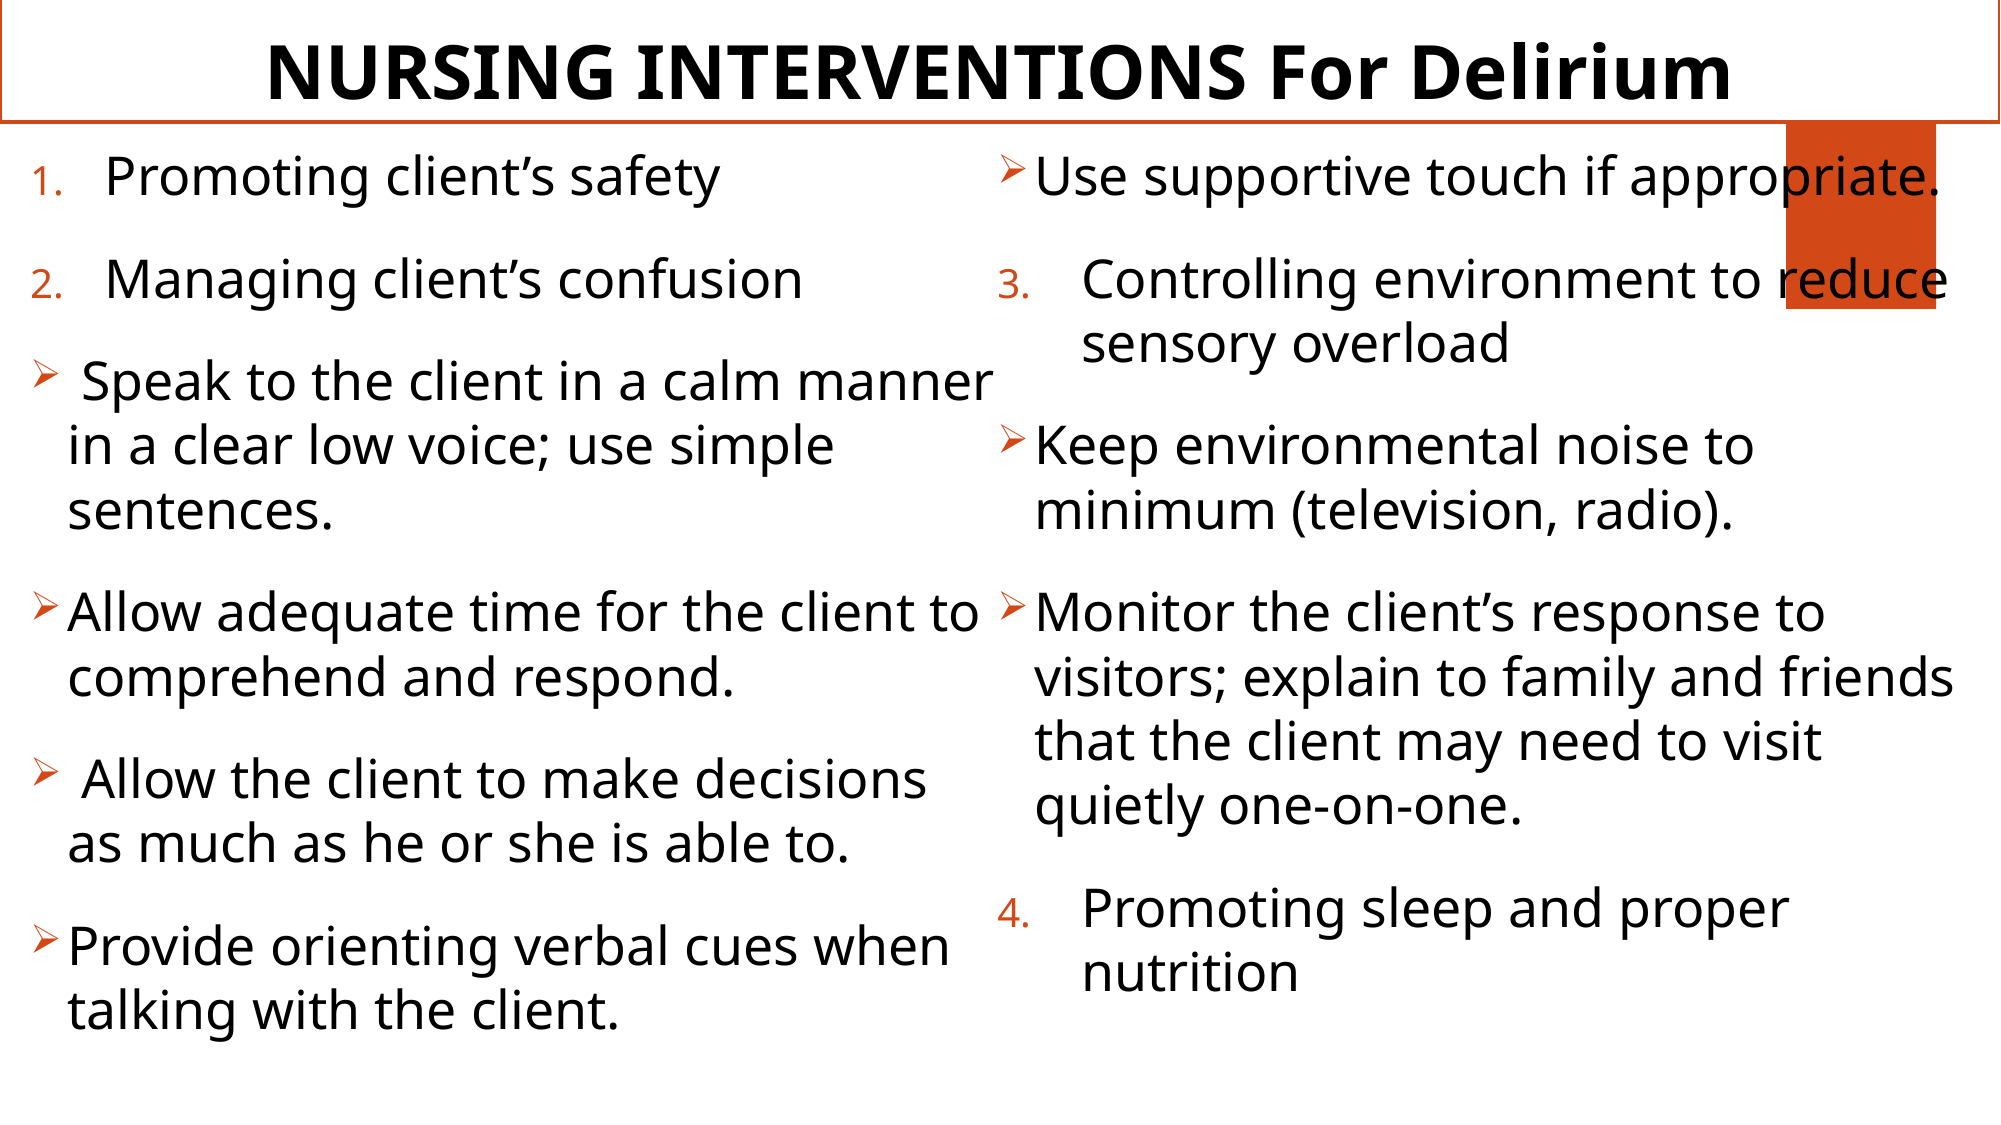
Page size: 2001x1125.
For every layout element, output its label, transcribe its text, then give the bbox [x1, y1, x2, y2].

list Promoting client’s safety Managing client’s confusion Speak to the client in a calm manner in a clear low voice; use simple sentences. Allow adequate time for the client to comprehend and respond. Allow the client to make decisions as much as he or she is able to. Provide orienting verbal cues when talking with the client. Use supportive touch if appropriate. Controlling environment to reduce sensory overload Keep environmental noise to minimum (television, radio). Monitor the client’s response to visitors; explain to family and friends that the client may need to visit quietly one-on-one. Promoting sleep and proper nutrition [15, 134, 1980, 1125]
title NURSING INTERVENTIONS For Delirium [0, 0, 2000, 124]
